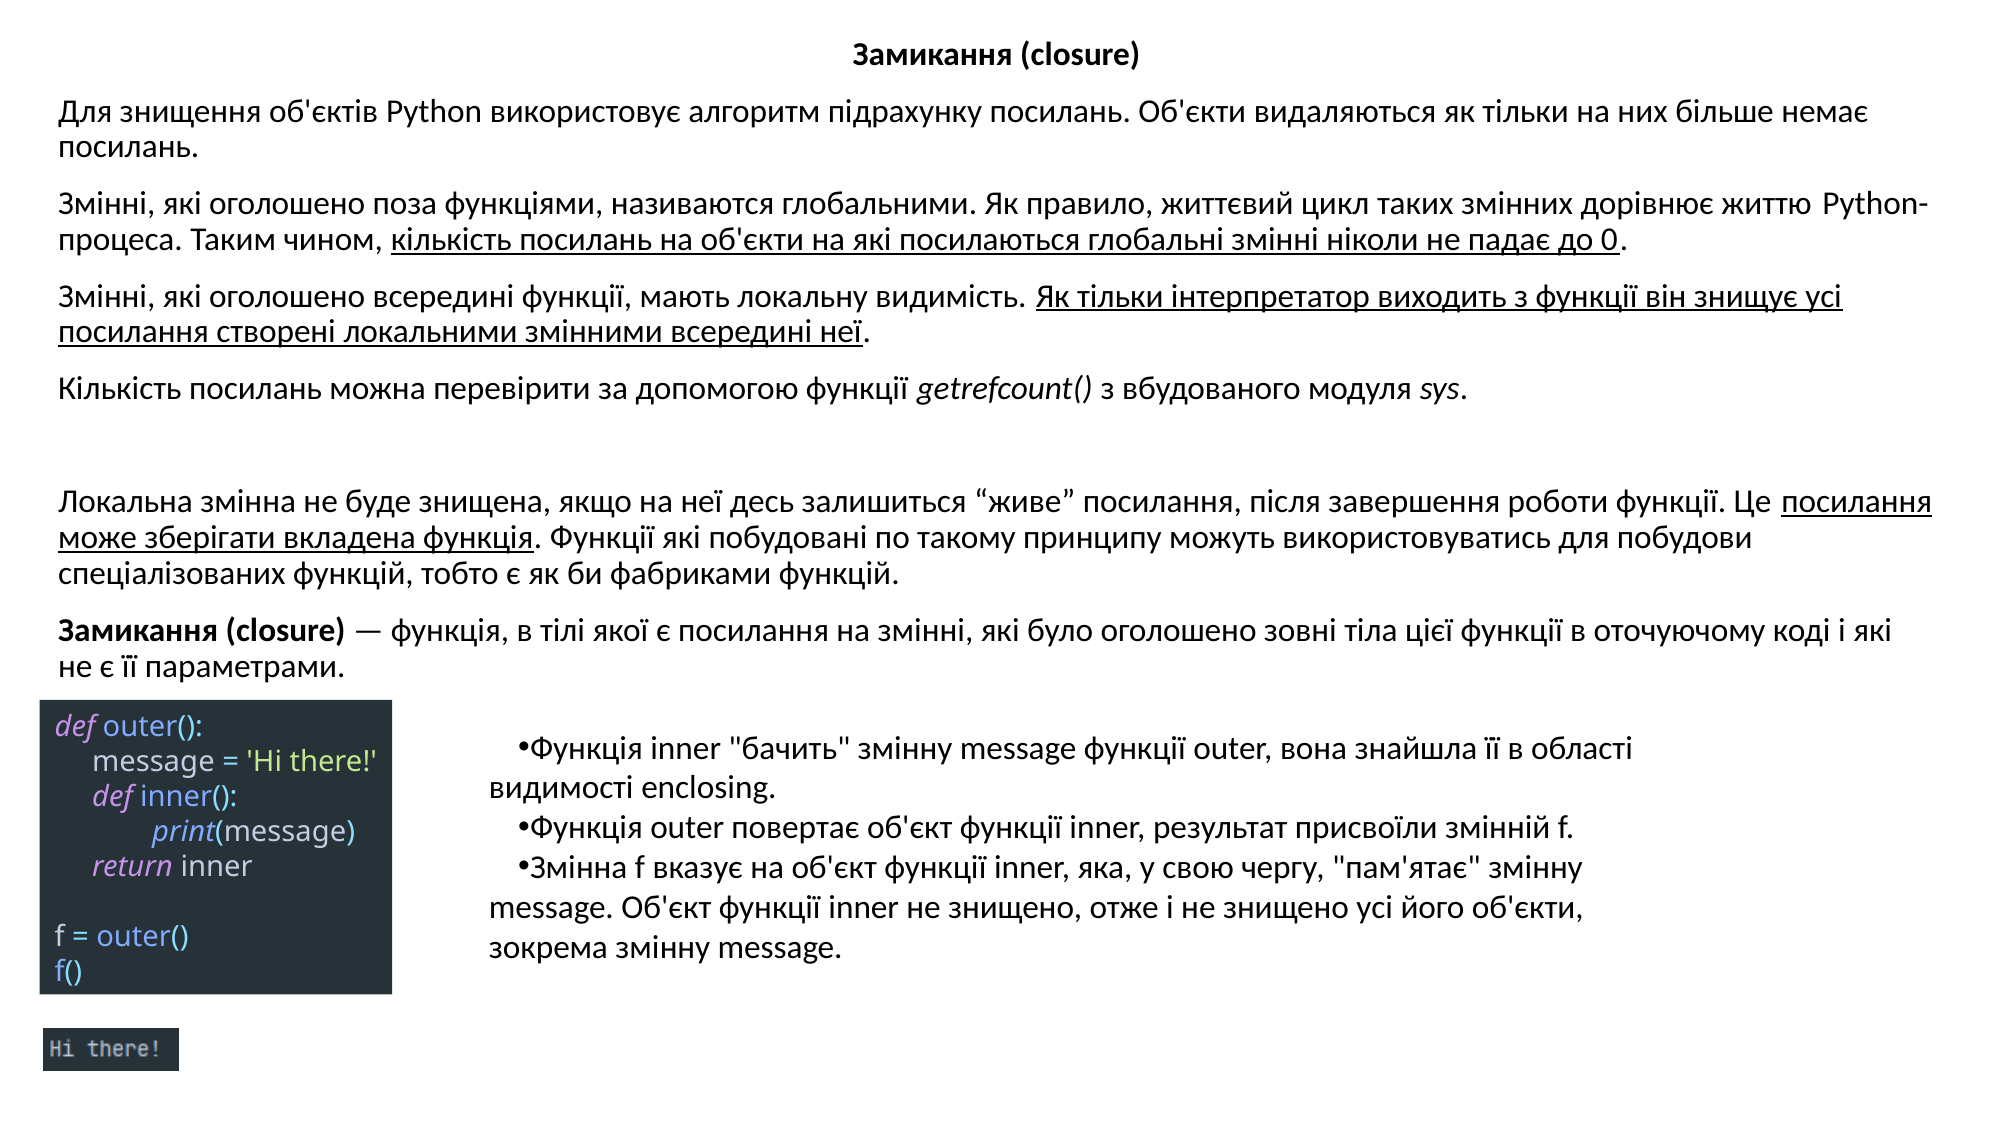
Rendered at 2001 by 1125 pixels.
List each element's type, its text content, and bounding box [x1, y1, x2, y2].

picture [42, 1028, 179, 1071]
list Замикання (closure) Для знищення об'єктів Python використовує алгоритм підрахунку посилань. Об'єкти видаляються як тільки на них більше немає посилань. Змінні, які оголошено поза функціями, називаются глобальними. Як правило, життєвий цикл таких змінних дорівнює життю Python-процеса. Таким чином, кількість посилань на об'єкти на які посилаються глобальні змінні ніколи не падає до 0. Змінні, які оголошено всередині функції, мають локальну видимість. Як тільки інтерпретатор виходить з функції він знищує усі посилання створені локальними змінними всередині неї. Кількість посилань можна перевірити за допомогою функції getrefcount() з вбудованого модуля sys. Локальна змінна не буде знищена, якщо на неї десь залишиться “живе” посилання, після завершення роботи функції. Це посилання може зберігати вкладена функція. Функції які побудовані по такому принципу можуть використовуватись для побудови спеціалізованих функцій, тобто є як би фабриками функцій. Замикання (closure) — функція, в тілі якої є посилання на змінні, які було оголошено зовні тіла цієї функції в оточуючому коді і які не є її параметрами. [43, 29, 1950, 1082]
text_box def outer(): message = 'Hi there!' def inner(): print(message) return inner f = outer() f() [39, 699, 393, 995]
text_box Функція inner "бачить" змінну message функції outer, вона знайшла її в області видимості enclosing. Функція outer повертає об'єкт функції inner, результат присвоїли змінній f. Змінна f вказує на об'єкт функції inner, яка, у свою чергу, "пам'ятає" змінну message. Об'єкт функції inner не знищено, отже і не знищено усі його об'єкти, зокрема змінну message. [474, 718, 1725, 973]
